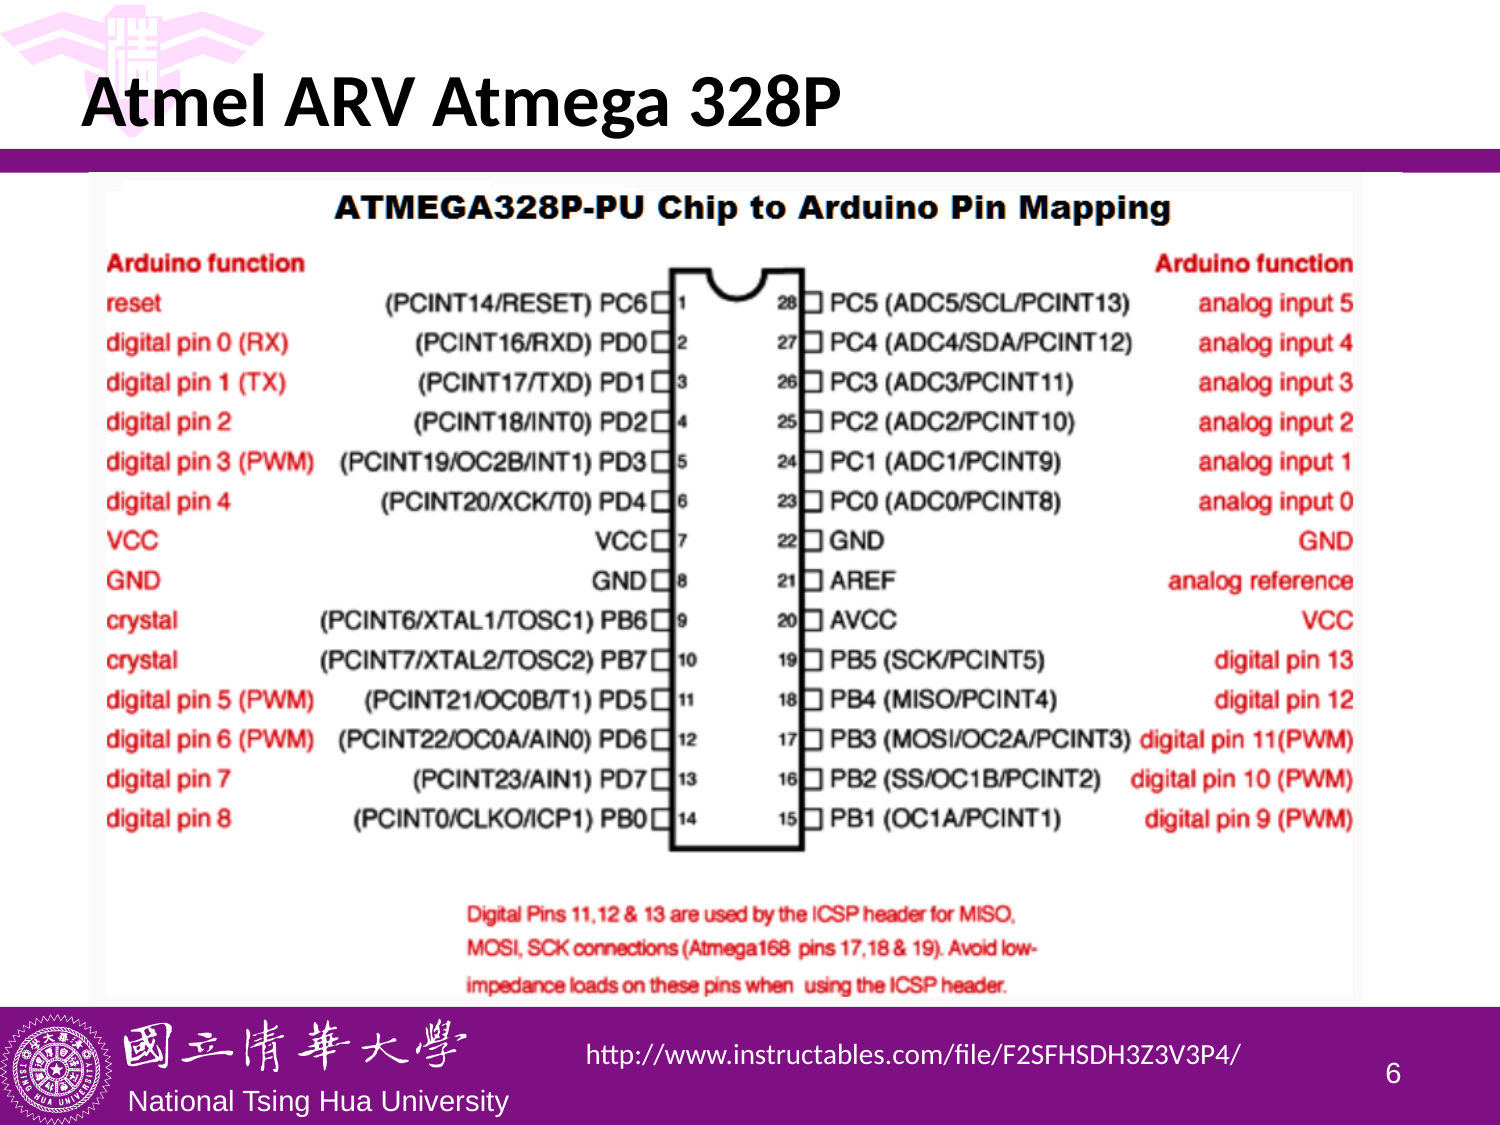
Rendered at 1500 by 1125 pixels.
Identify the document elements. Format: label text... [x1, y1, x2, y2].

picture [88, 172, 1403, 1005]
text_box http://www.instructables.com/file/F2SFHSDH3Z3V3P4/ [570, 1027, 1257, 1078]
slide_number 5 [1104, 1021, 1417, 1097]
title Atmel ARV Atmega 328P [66, 37, 1413, 149]
